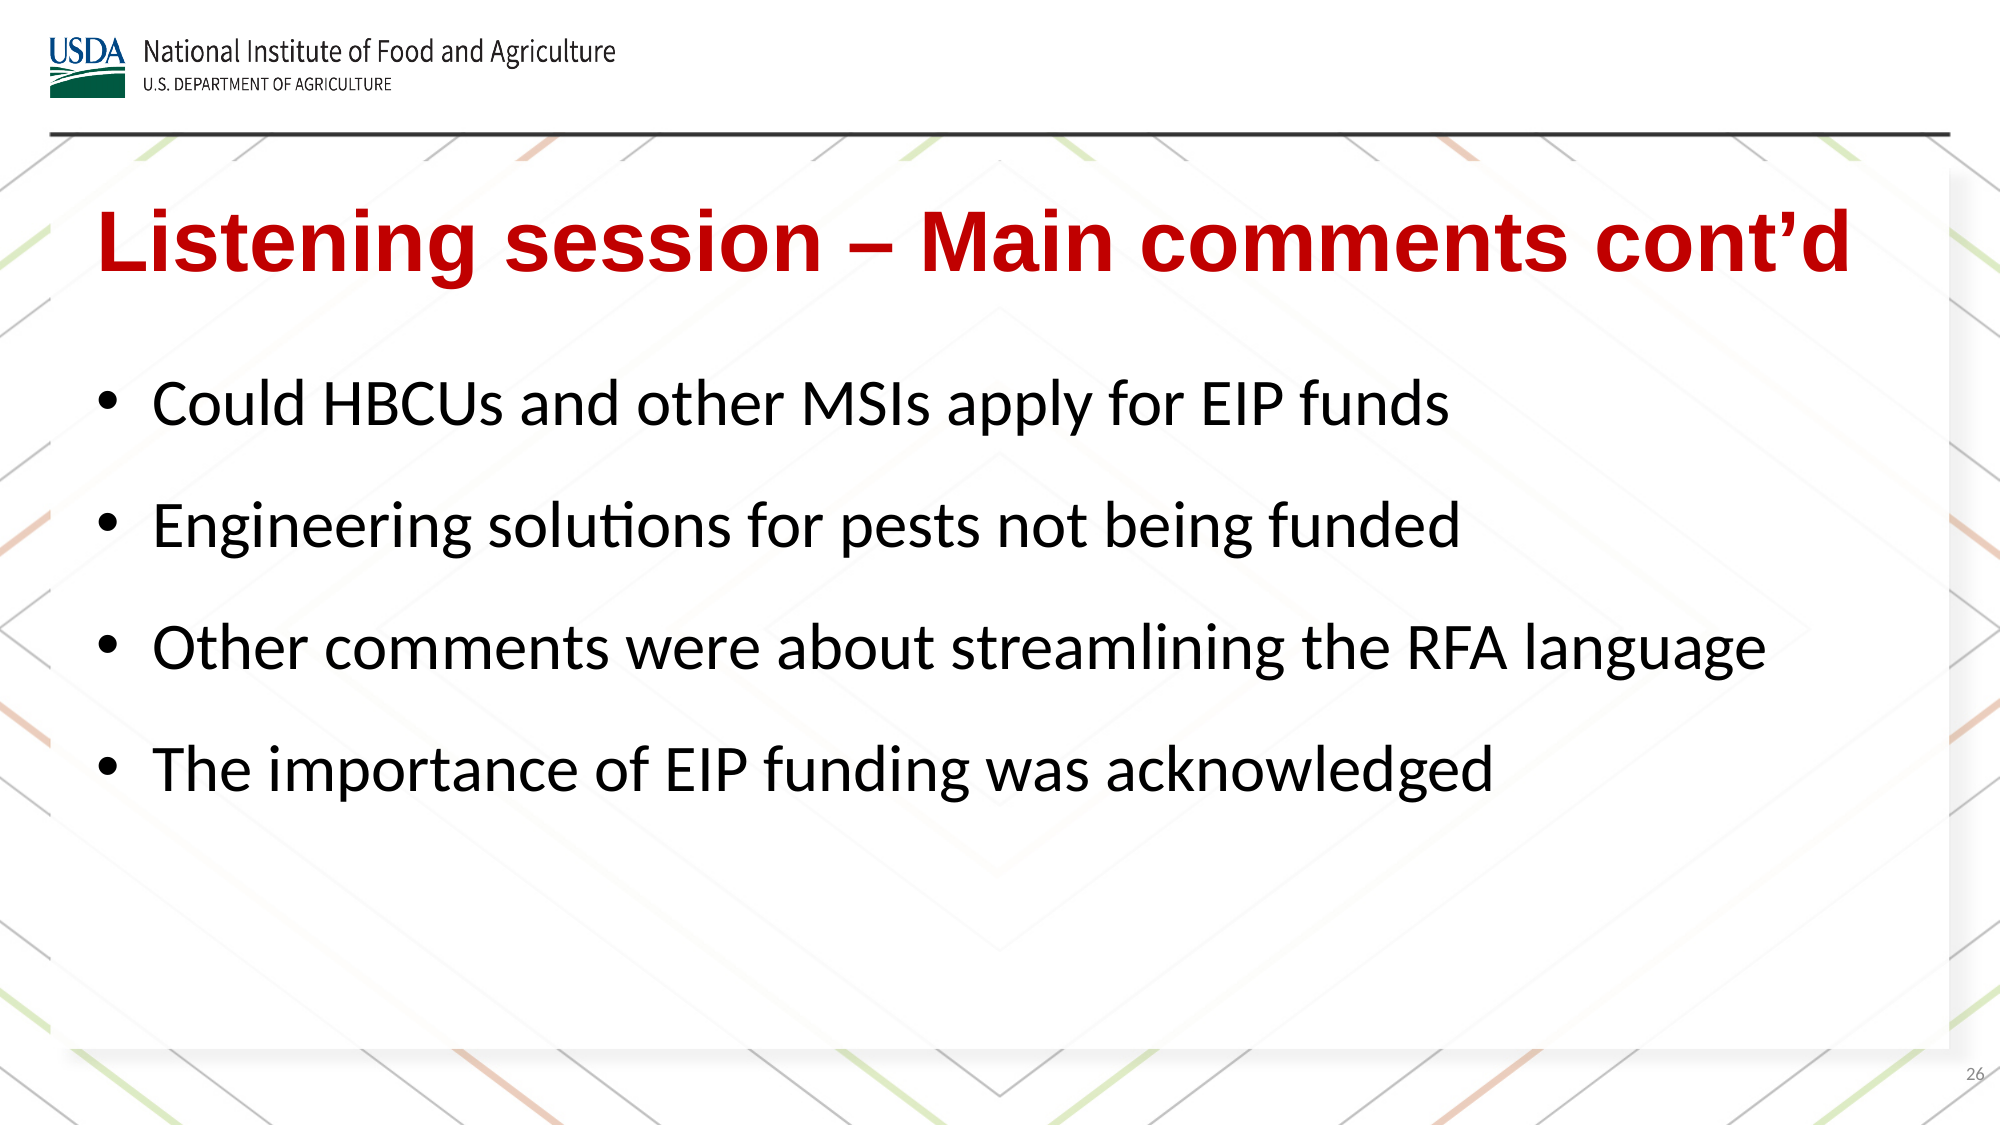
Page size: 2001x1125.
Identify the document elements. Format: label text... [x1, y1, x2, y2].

title Listening session – Main comments cont’d [81, 177, 1919, 310]
slide_number 26 [1550, 1042, 2000, 1103]
picture [0, 0, 2000, 1125]
list Could HBCUs and other MSIs apply for EIP funds Engineering solutions for pests not being funded Other comments were about streamlining the RFA language The importance of EIP funding was acknowledged [81, 360, 1919, 992]
